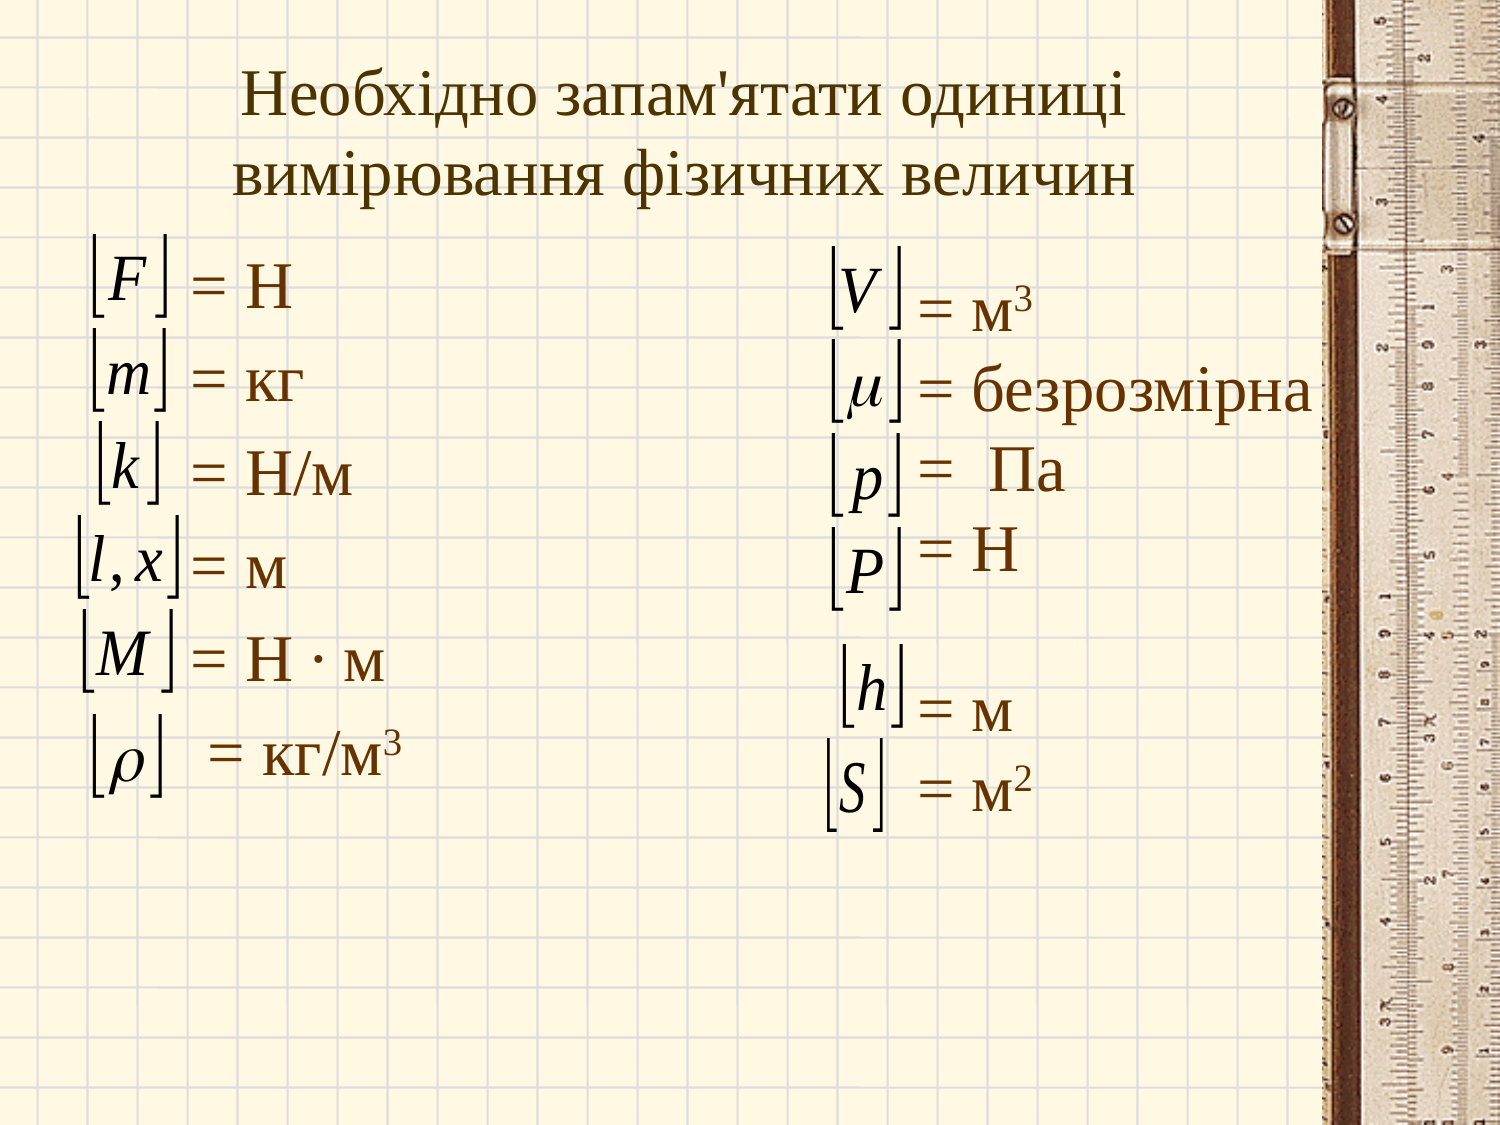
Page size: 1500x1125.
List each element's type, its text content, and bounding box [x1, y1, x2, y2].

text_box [820, 527, 915, 622]
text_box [71, 609, 187, 704]
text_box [86, 421, 171, 516]
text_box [81, 327, 176, 423]
subtitle = Н = кг = Н/м = м = Н ∙ м = кг/м3 [175, 234, 762, 1079]
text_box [820, 345, 915, 434]
picture [1322, 0, 1500, 1125]
title Необхідно запам'ятати одиниці вимірювання фізичних величин [46, 34, 1323, 223]
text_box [81, 234, 176, 327]
text_box = м3 = безрозмірна = Па = Н = м = м2 [902, 257, 1336, 1073]
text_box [820, 245, 915, 341]
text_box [820, 433, 910, 528]
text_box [66, 515, 192, 610]
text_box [817, 737, 894, 844]
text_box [831, 644, 916, 739]
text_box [81, 714, 176, 809]
